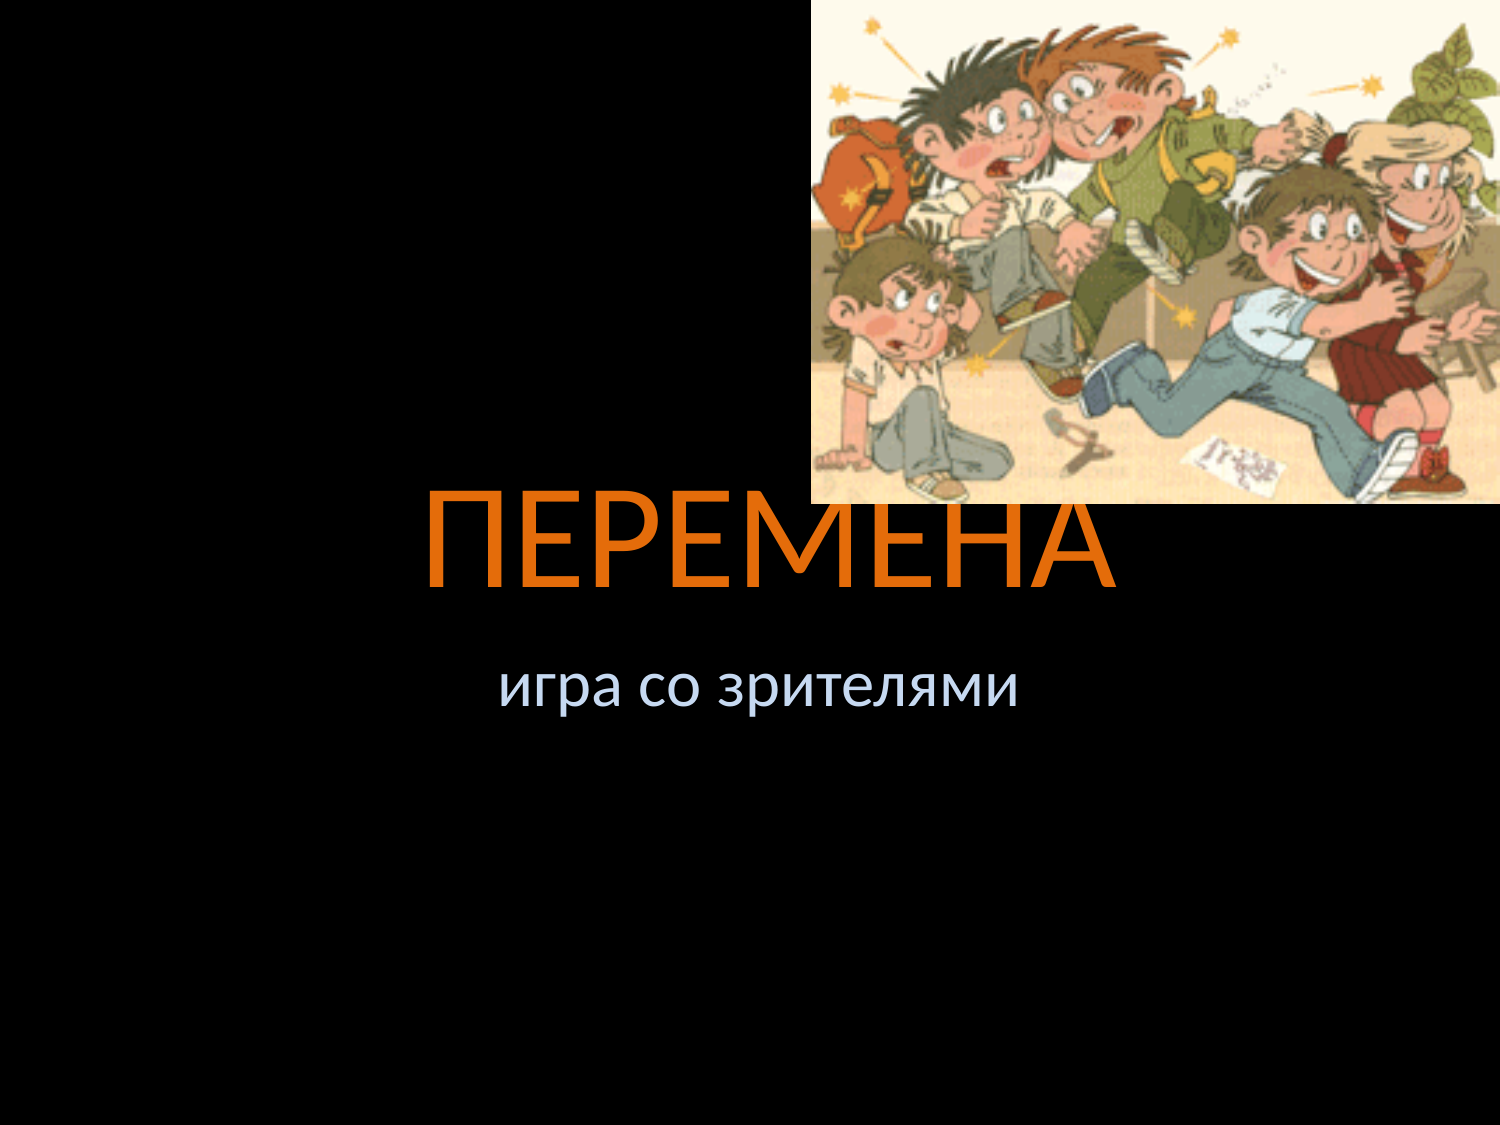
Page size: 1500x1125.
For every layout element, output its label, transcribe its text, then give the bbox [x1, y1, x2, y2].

text_box игра со зрителями [483, 632, 1036, 728]
title ПЕРЕМЕНА [93, 433, 1444, 622]
picture [810, 0, 1500, 505]
